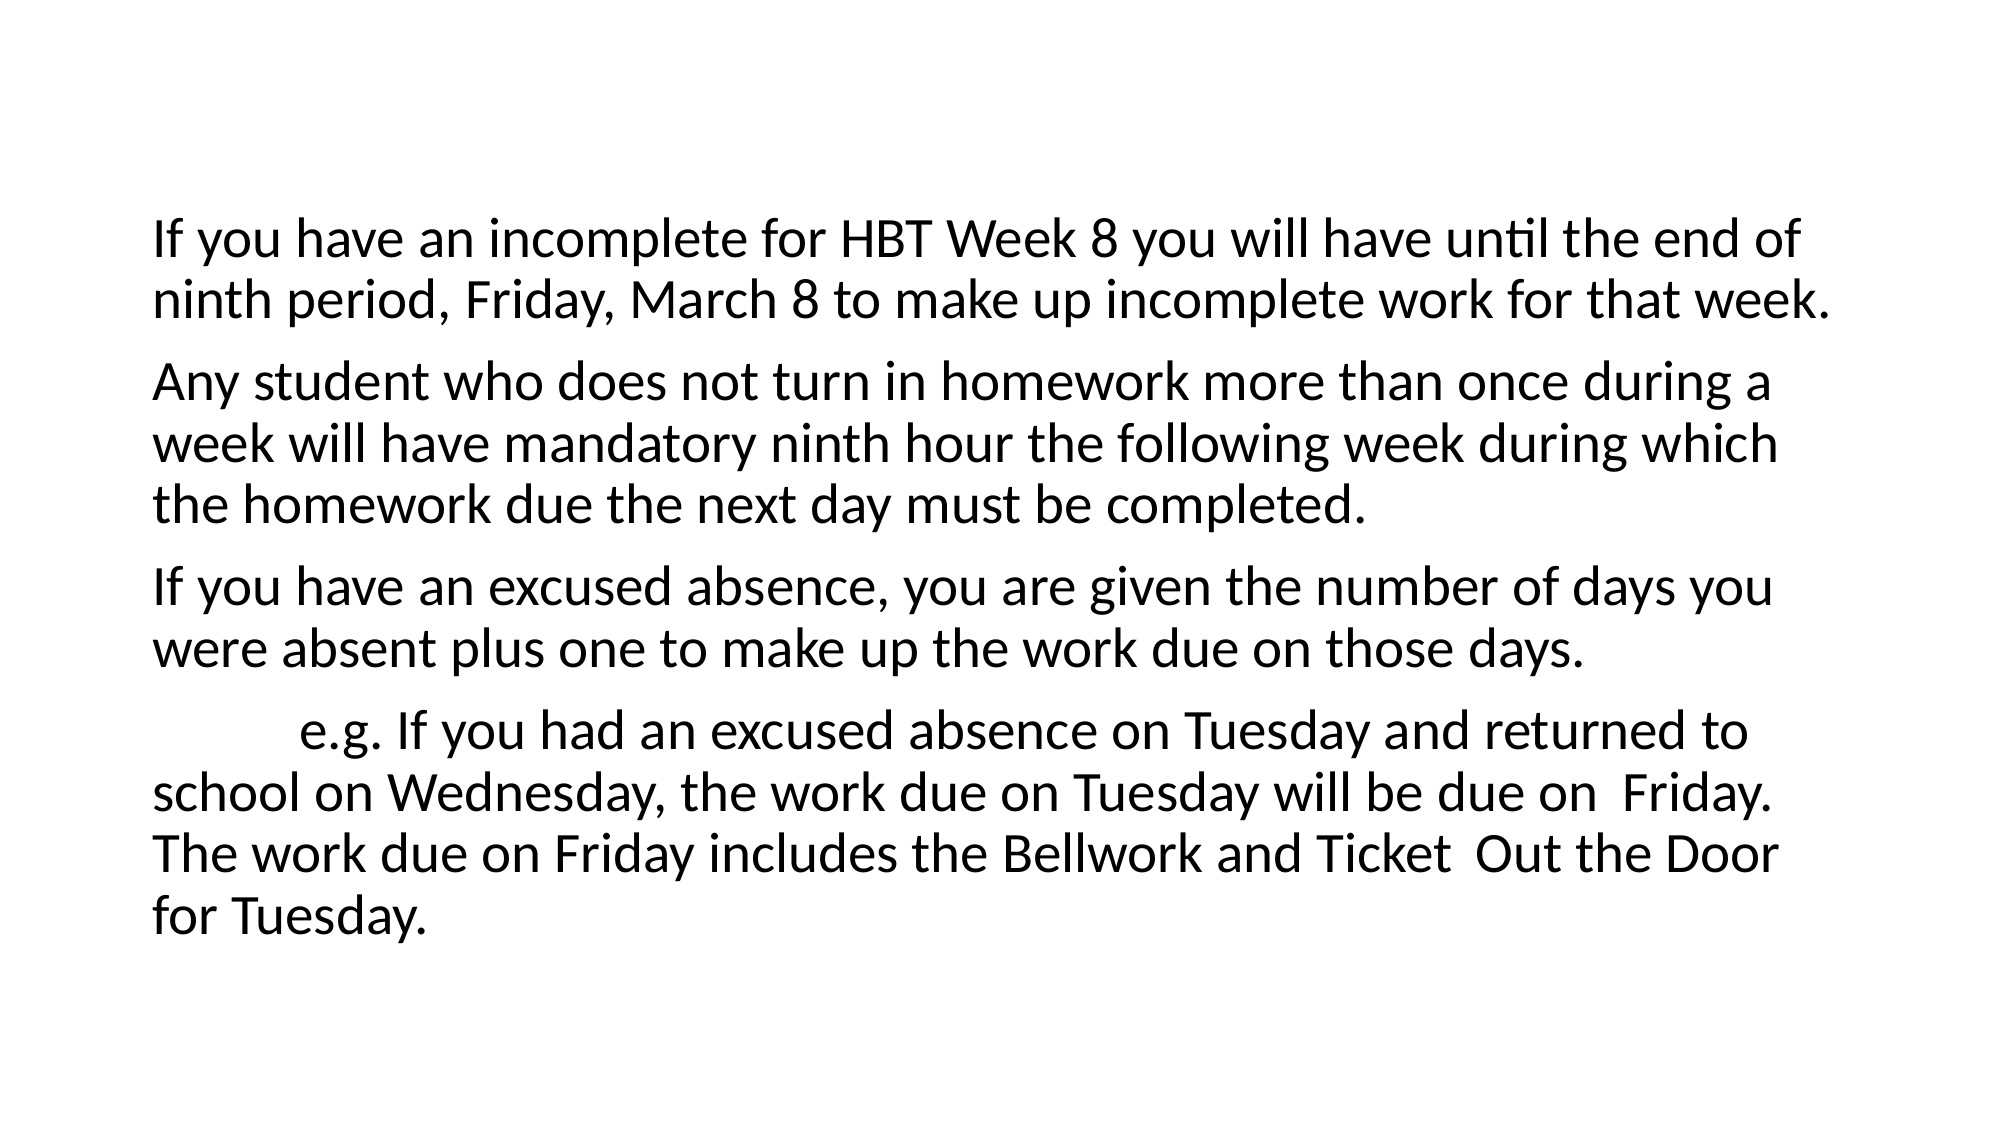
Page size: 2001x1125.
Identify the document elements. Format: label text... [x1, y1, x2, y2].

list If you have an incomplete for HBT Week 8 you will have until the end of ninth period, Friday, March 8 to make up incomplete work for that week. Any student who does not turn in homework more than once during a week will have mandatory ninth hour the following week during which the homework due the next day must be completed. If you have an excused absence, you are given the number of days you were absent plus one to make up the work due on those days. e.g. If you had an excused absence on Tuesday and returned to school on Wednesday, the work due on Tuesday will be due on Friday. The work due on Friday includes the Bellwork and Ticket Out the Door for Tuesday. [137, 111, 1863, 1014]
